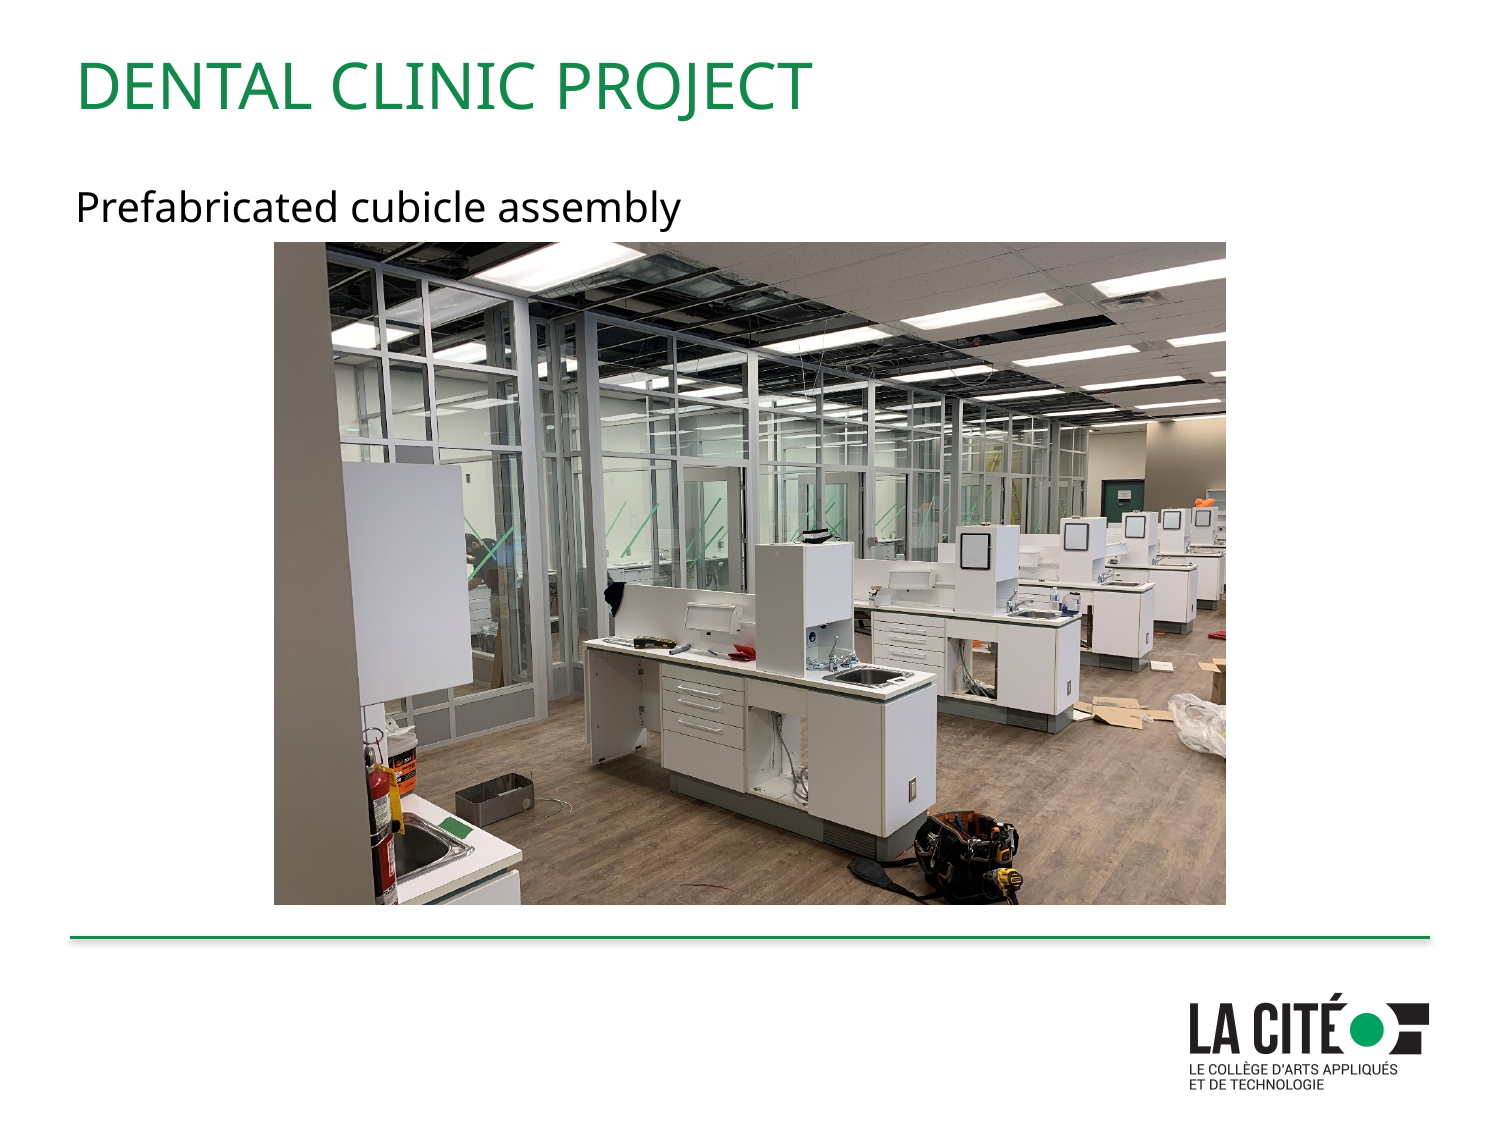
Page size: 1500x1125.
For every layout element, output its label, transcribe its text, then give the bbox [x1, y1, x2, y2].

list Prefabricated cubicle assembly [75, 181, 1425, 243]
picture [273, 241, 1227, 905]
picture [1188, 991, 1500, 1124]
title Dental Clinic Project [75, 45, 1425, 181]
